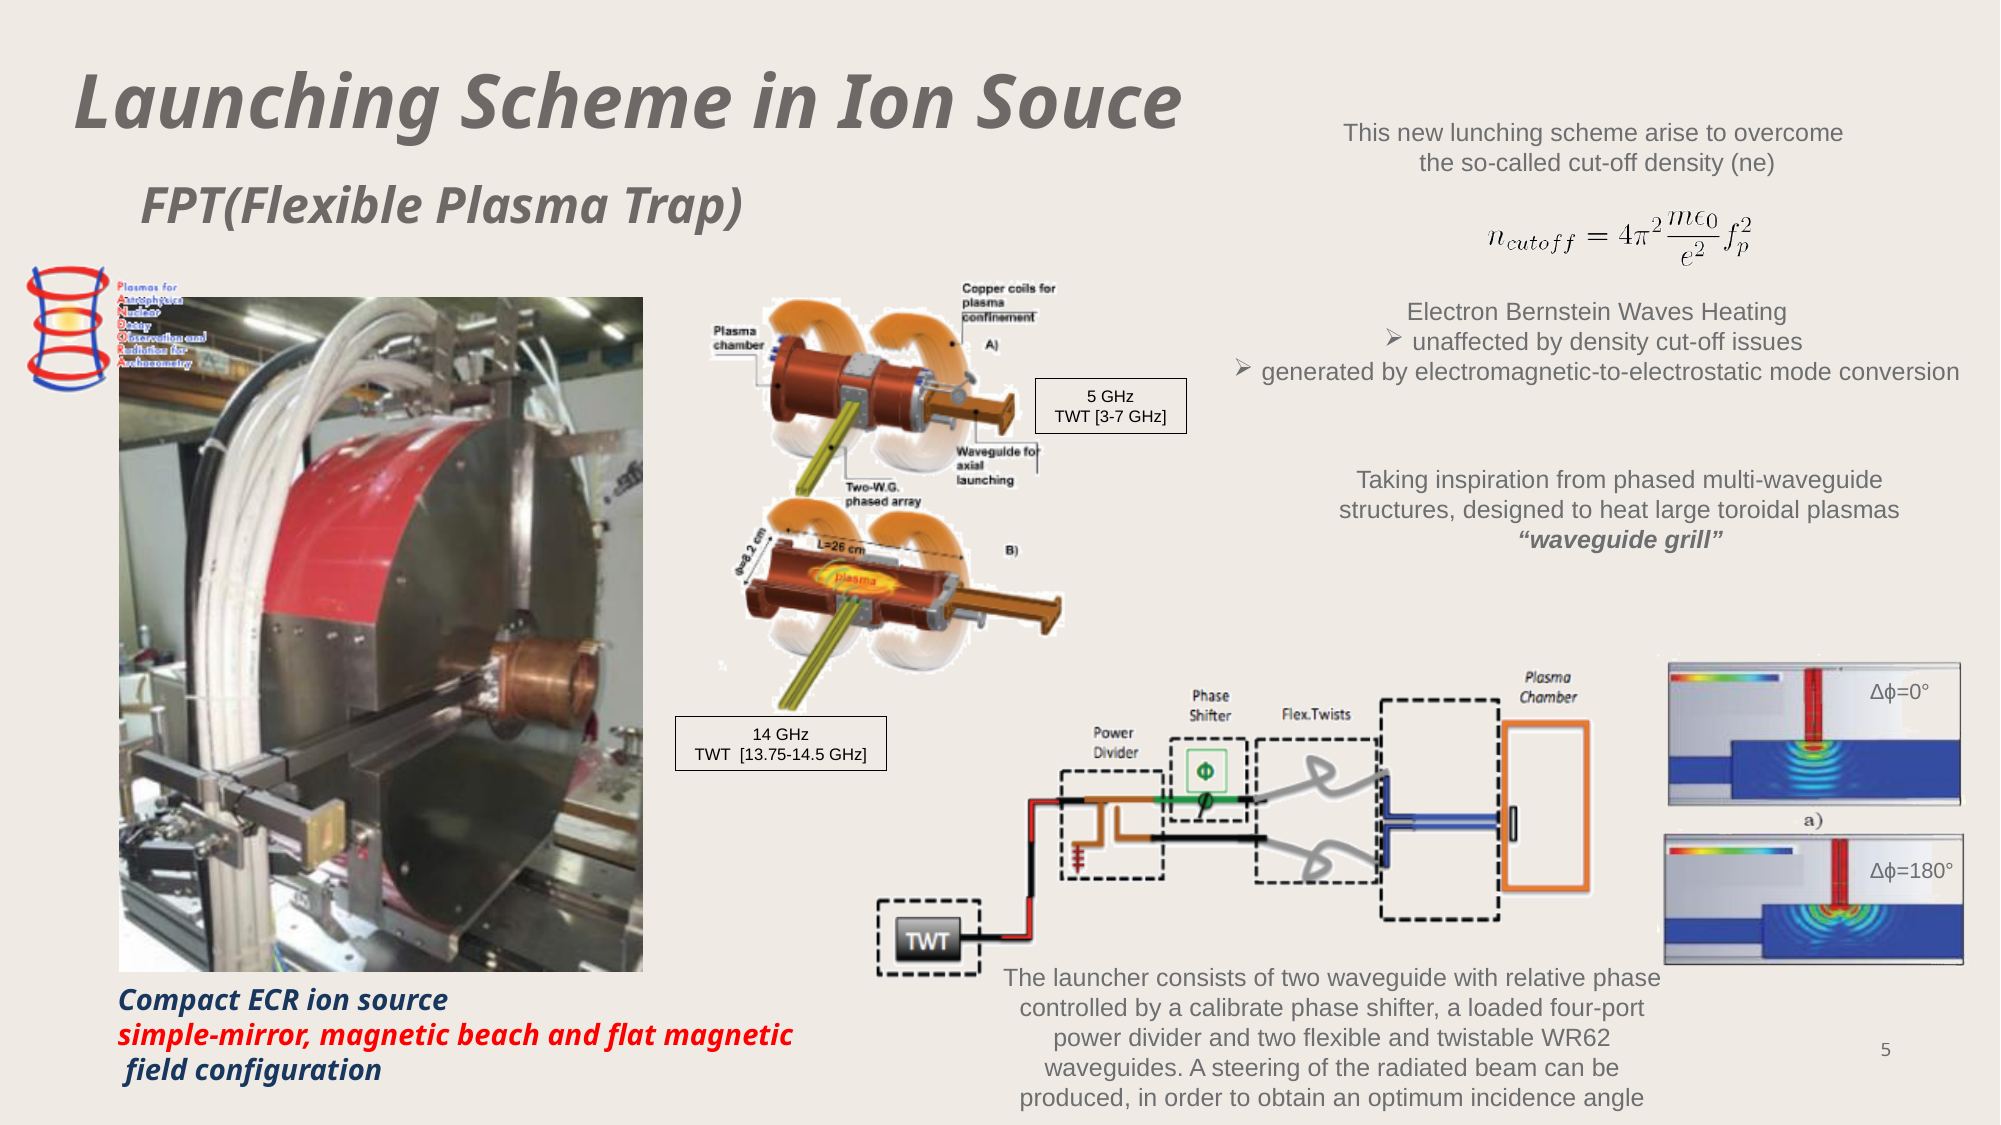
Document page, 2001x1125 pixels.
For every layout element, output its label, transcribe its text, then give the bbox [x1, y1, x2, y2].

slide_number 5 [1683, 1009, 1928, 1092]
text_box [1657, 654, 1985, 972]
title Launching Scheme in Ion Souce [73, 63, 1929, 251]
picture [1479, 192, 1762, 275]
text_box 14 GHz TWT [13.75-14.5 GHz] [675, 716, 850, 771]
text_box Taking inspiration from phased multi-waveguide structures, designed to heat large toroidal plasmas “waveguide grill” [1321, 455, 1920, 561]
text_box The launcher consists of two waveguide with relative phase controlled by a calibrate phase shifter, a loaded four-port power divider and two flexible and twistable WR62 waveguides. A steering of the radiated beam can be produced, in order to obtain an optimum incidence angle [983, 953, 1683, 1119]
picture [682, 265, 1627, 989]
picture [18, 239, 644, 972]
text_box This new lunching scheme arise to overcome the so-called cut-off density (ne) Electron Bernstein Waves Heating unaffected by density cut-off issues generated by electromagnetic-to-electrostatic mode conversion [1218, 108, 1977, 393]
text_box 5 GHz TWT [3-7 GHz] [1077, 378, 1187, 434]
text_box FPT(Flexible Plasma Trap) [139, 173, 1031, 274]
text_box Compact ECR ion source simple-mirror, magnetic beach and flat magnetic field configuration [103, 973, 881, 1094]
